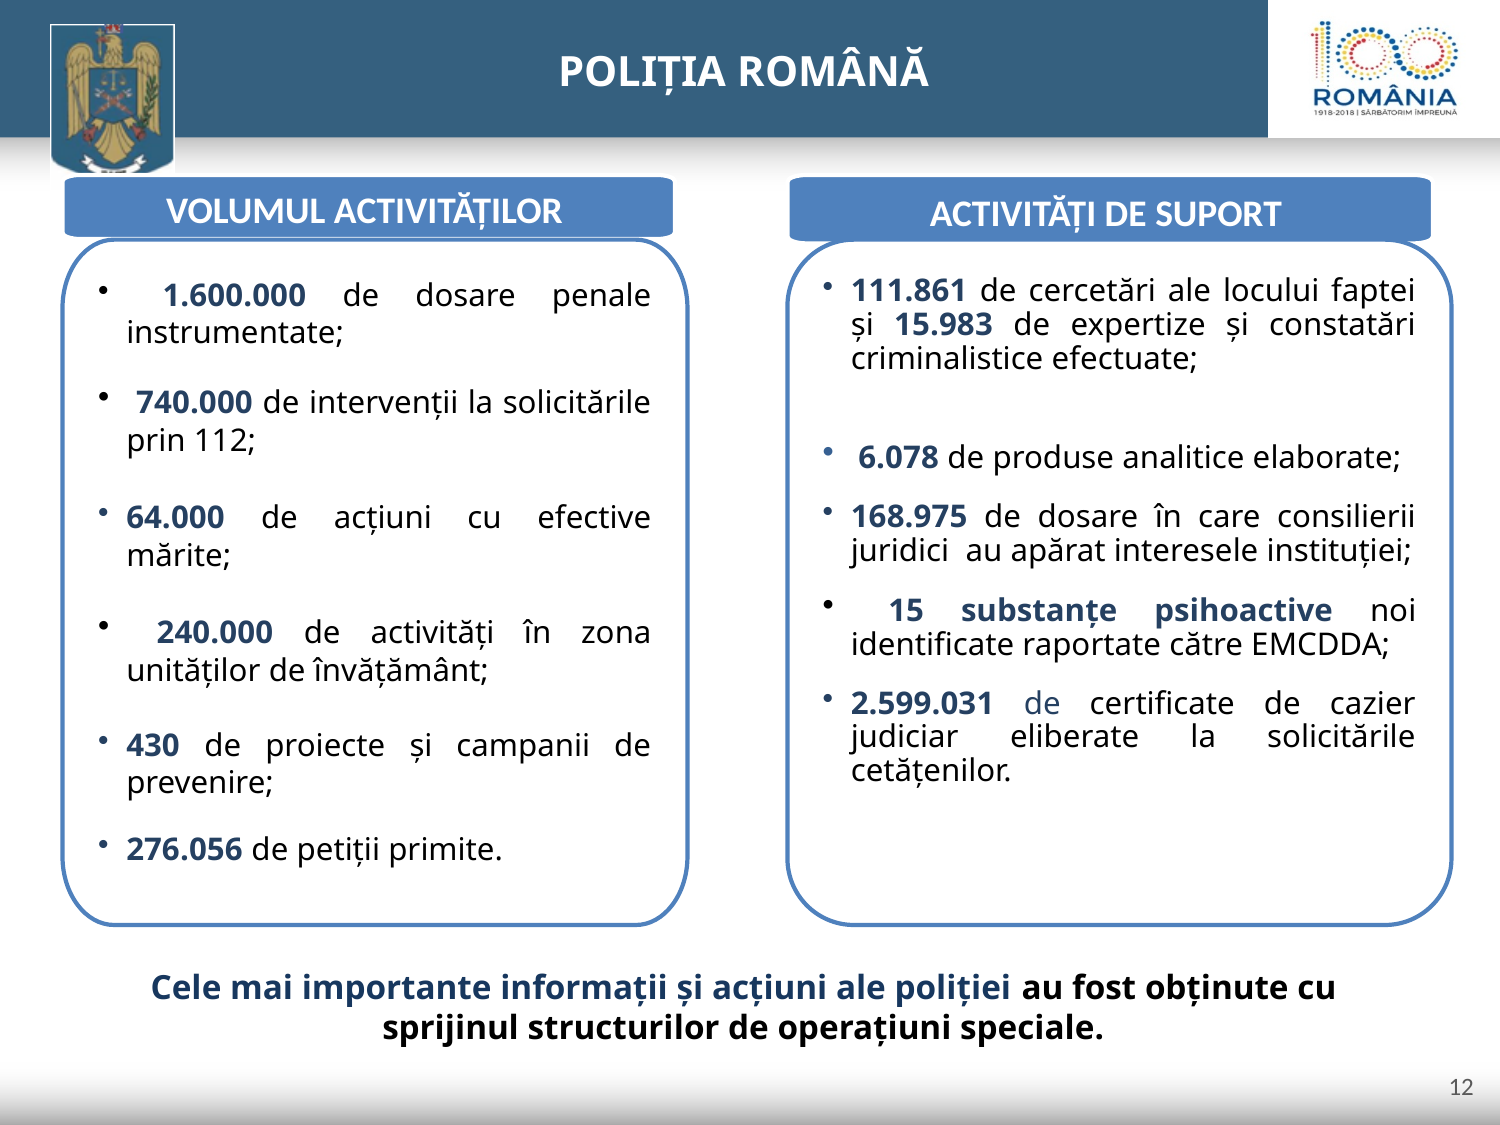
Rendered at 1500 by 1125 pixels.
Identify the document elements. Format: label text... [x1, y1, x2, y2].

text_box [62, 174, 1452, 926]
text_box Cele mai importante informaţii şi acţiuni ale poliţiei au fost obţinute cu sprijinul structurilor de operaţiuni speciale. [74, 950, 1413, 1063]
picture [1268, 0, 1500, 138]
picture [50, 24, 175, 191]
